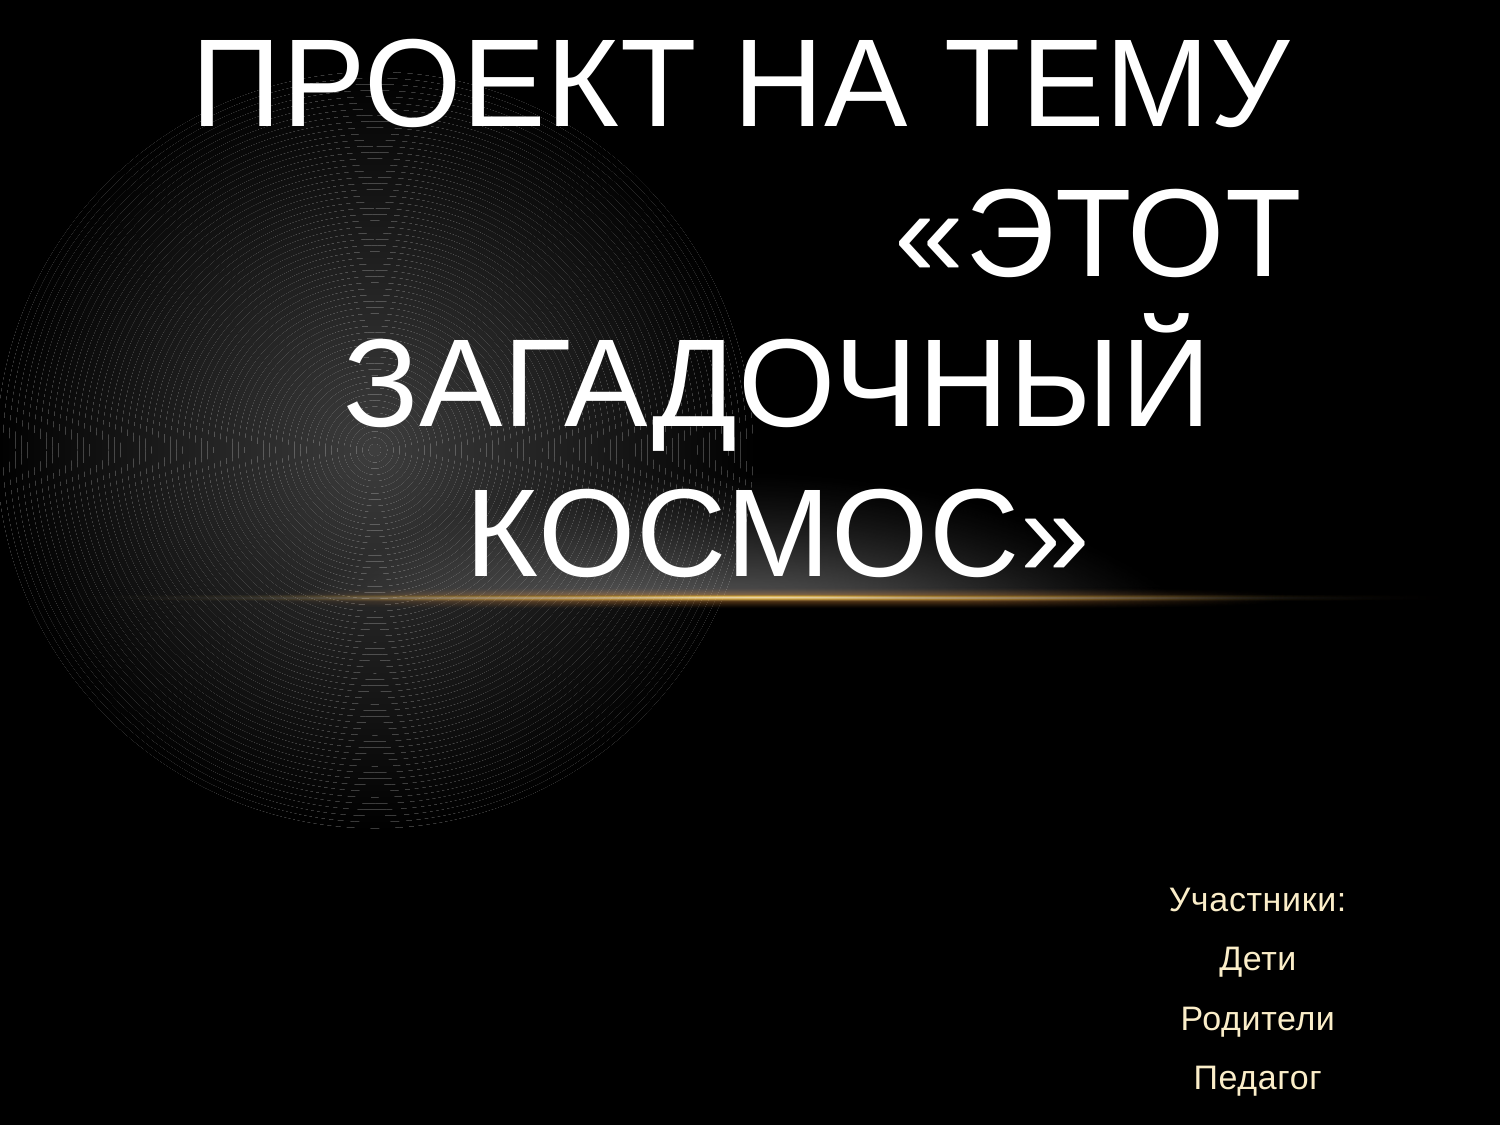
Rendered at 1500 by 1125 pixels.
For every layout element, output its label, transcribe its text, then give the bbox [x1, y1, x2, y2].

subtitle Участники: Дети Родители Педагог [1045, 869, 1471, 1106]
picture [0, 0, 1500, 750]
title Проект на тему «этот загадочный космос» [171, 255, 1386, 609]
